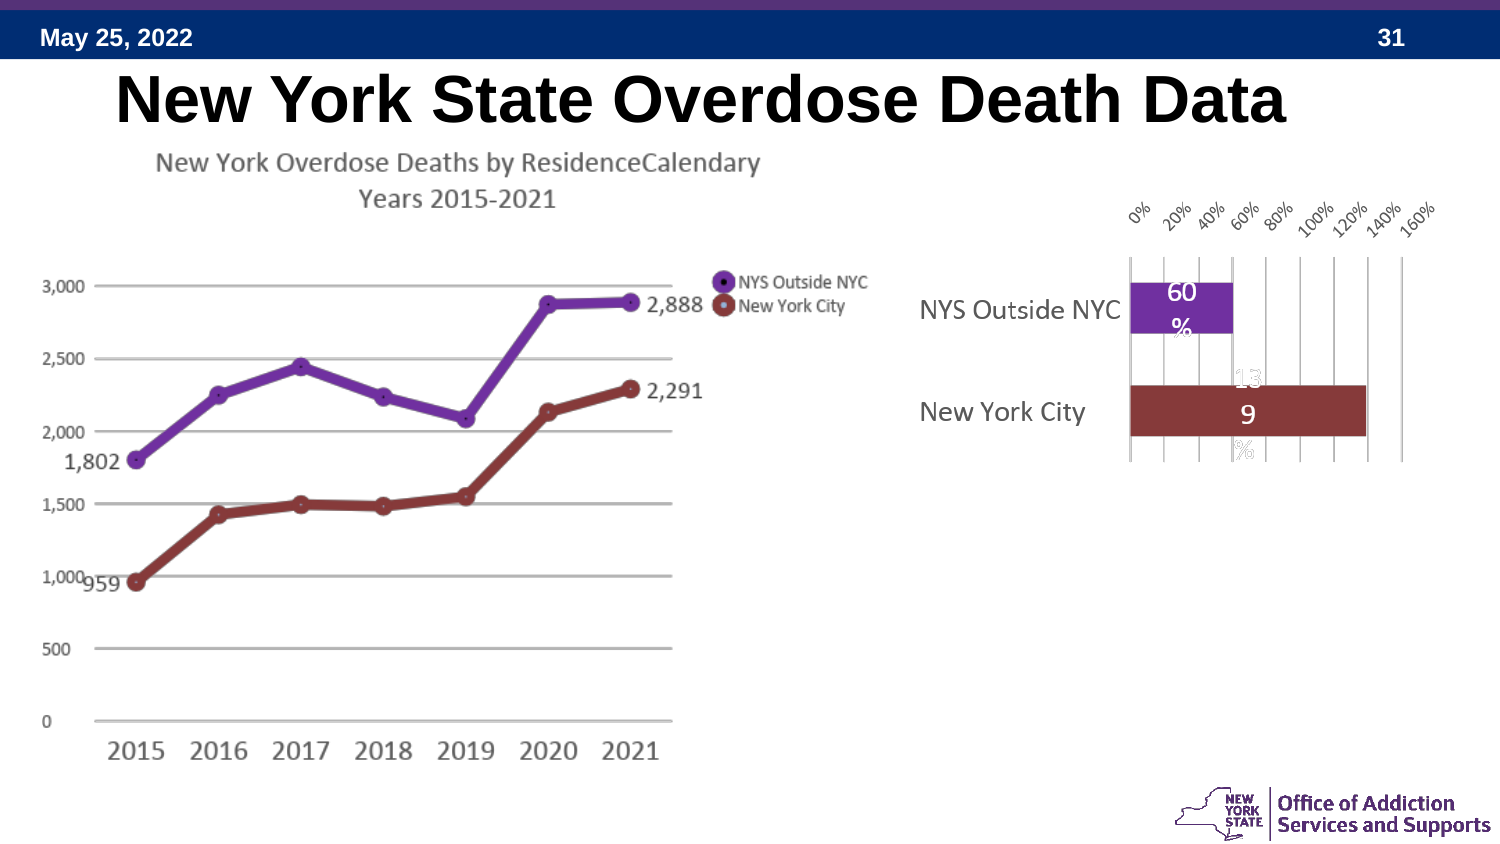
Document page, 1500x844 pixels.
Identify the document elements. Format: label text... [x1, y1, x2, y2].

picture [1175, 787, 1491, 841]
picture [41, 144, 874, 796]
text_box New York State Overdose Death Data [0, 48, 1414, 144]
picture [898, 144, 1468, 483]
